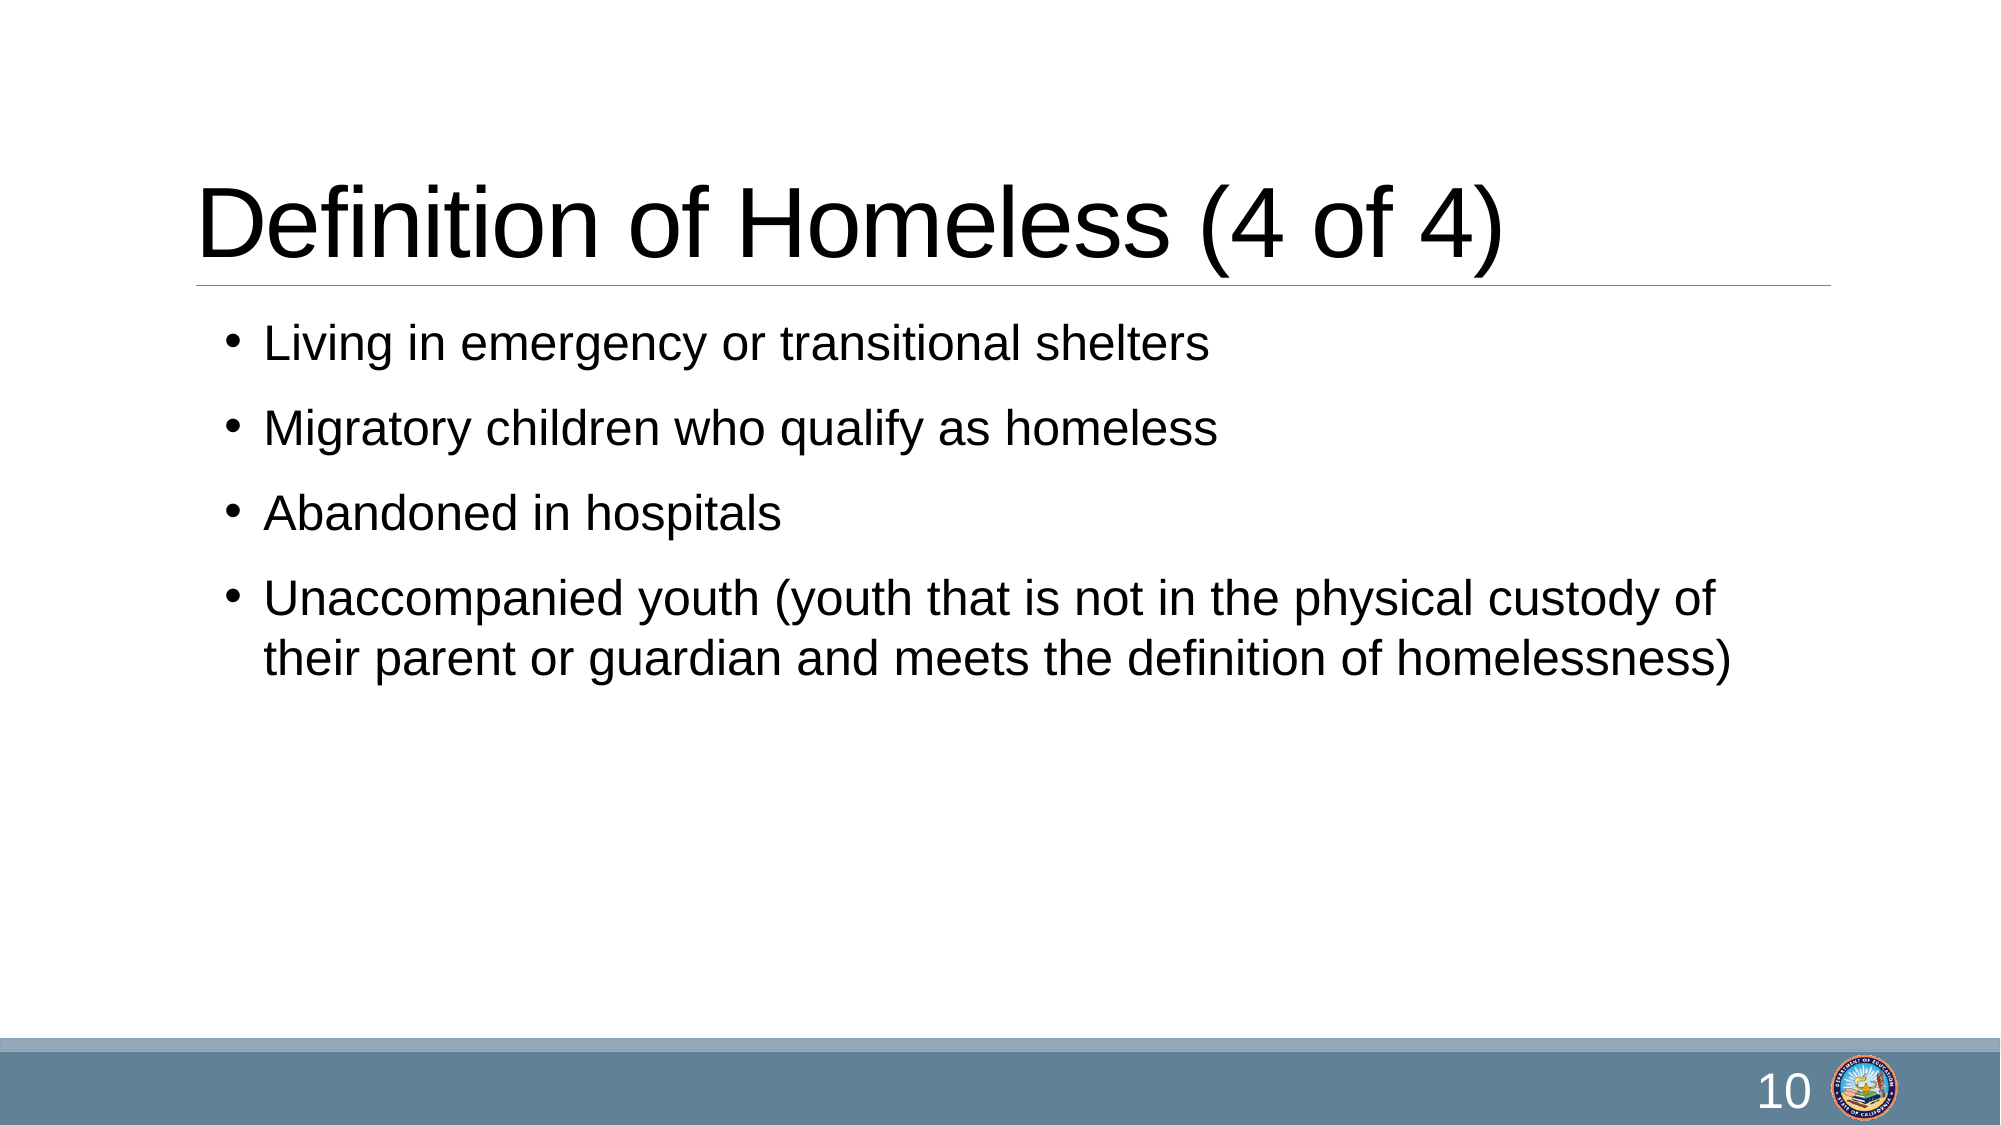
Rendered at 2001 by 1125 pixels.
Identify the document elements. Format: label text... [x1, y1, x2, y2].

slide_number 10 [1611, 1059, 1827, 1119]
list Living in emergency or transitional shelters Migratory children who qualify as homeless Abandoned in hospitals Unaccompanied youth (youth that is not in the physical custody of their parent or guardian and meets the definition of homelessness) [180, 302, 1830, 1018]
title Definition of Homeless (4 of 4) [180, 47, 1830, 285]
picture [1831, 1055, 1899, 1122]
